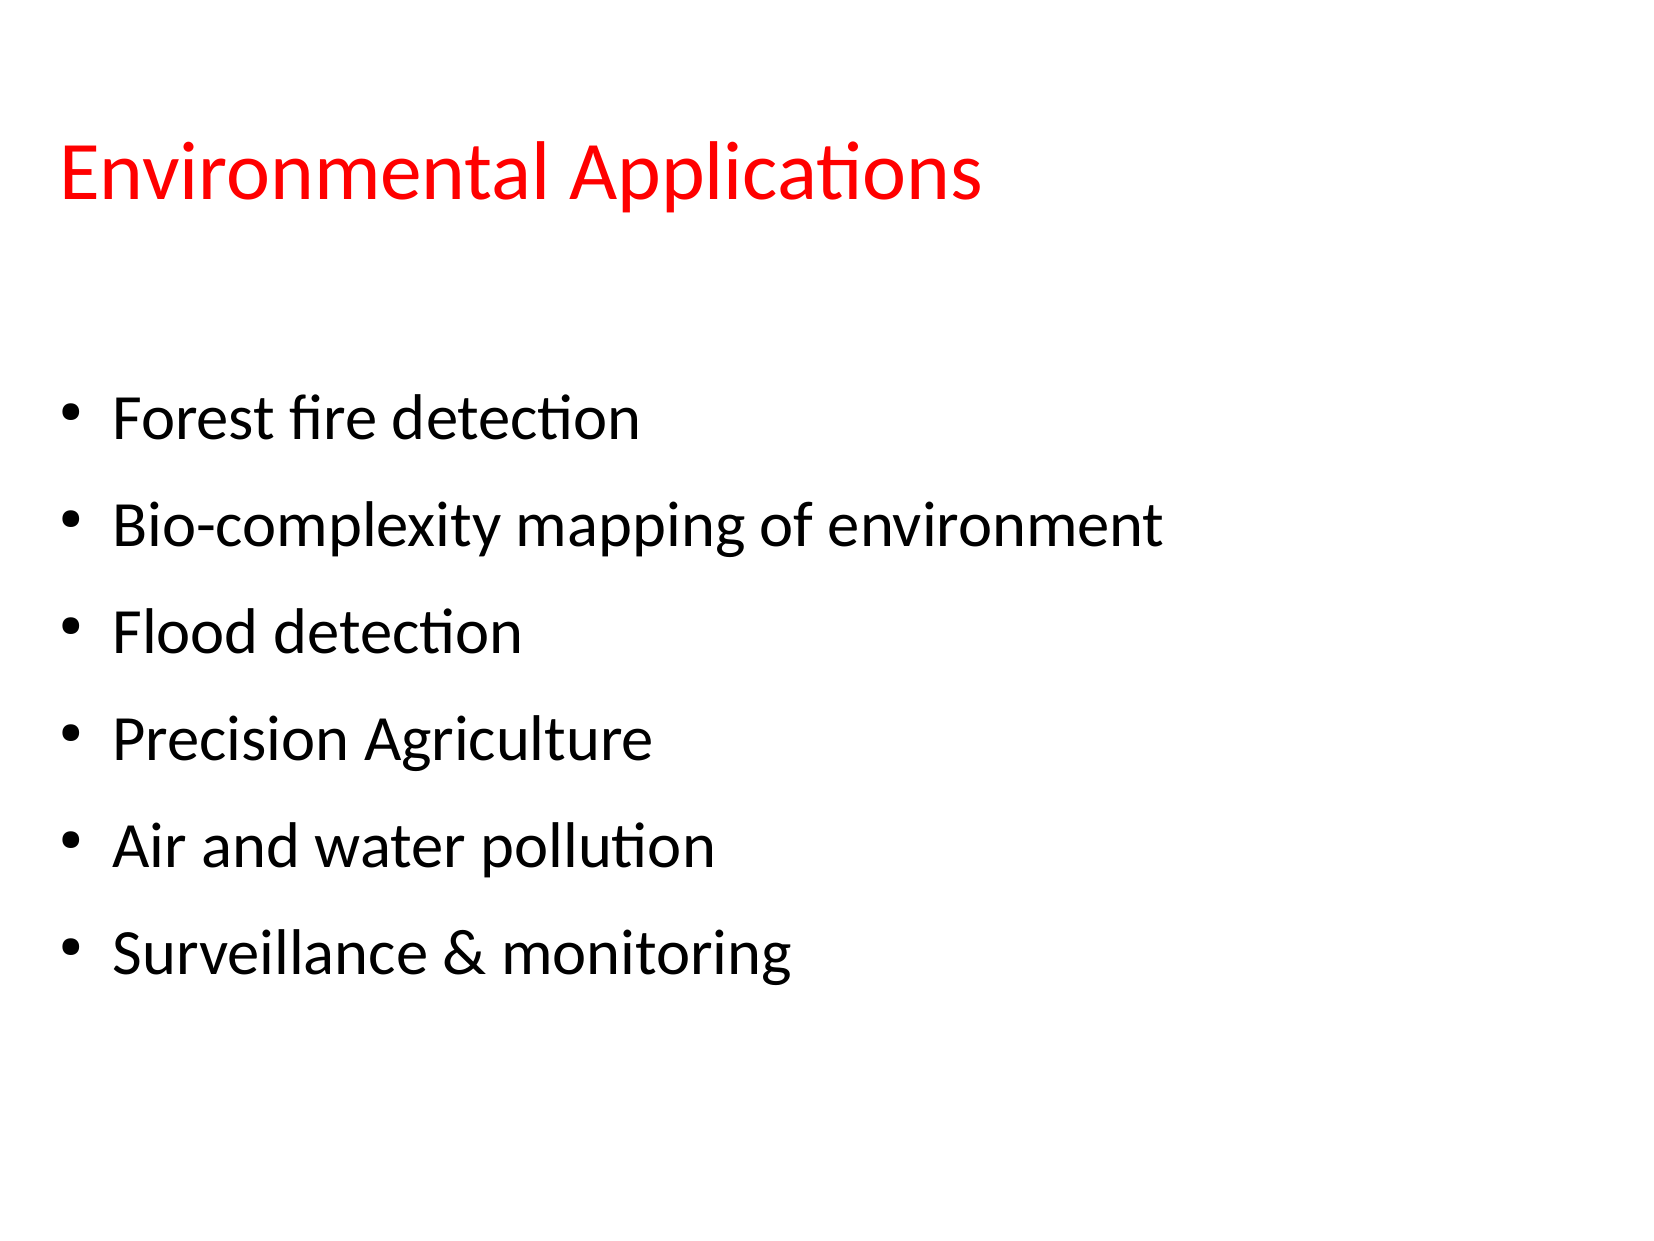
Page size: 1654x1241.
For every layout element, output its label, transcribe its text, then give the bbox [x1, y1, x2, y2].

list Environmental Applications Forest fire detection Bio-complexity mapping of environment Flood detection Precision Agriculture Air and water pollution Surveillance & monitoring [41, 116, 1392, 859]
